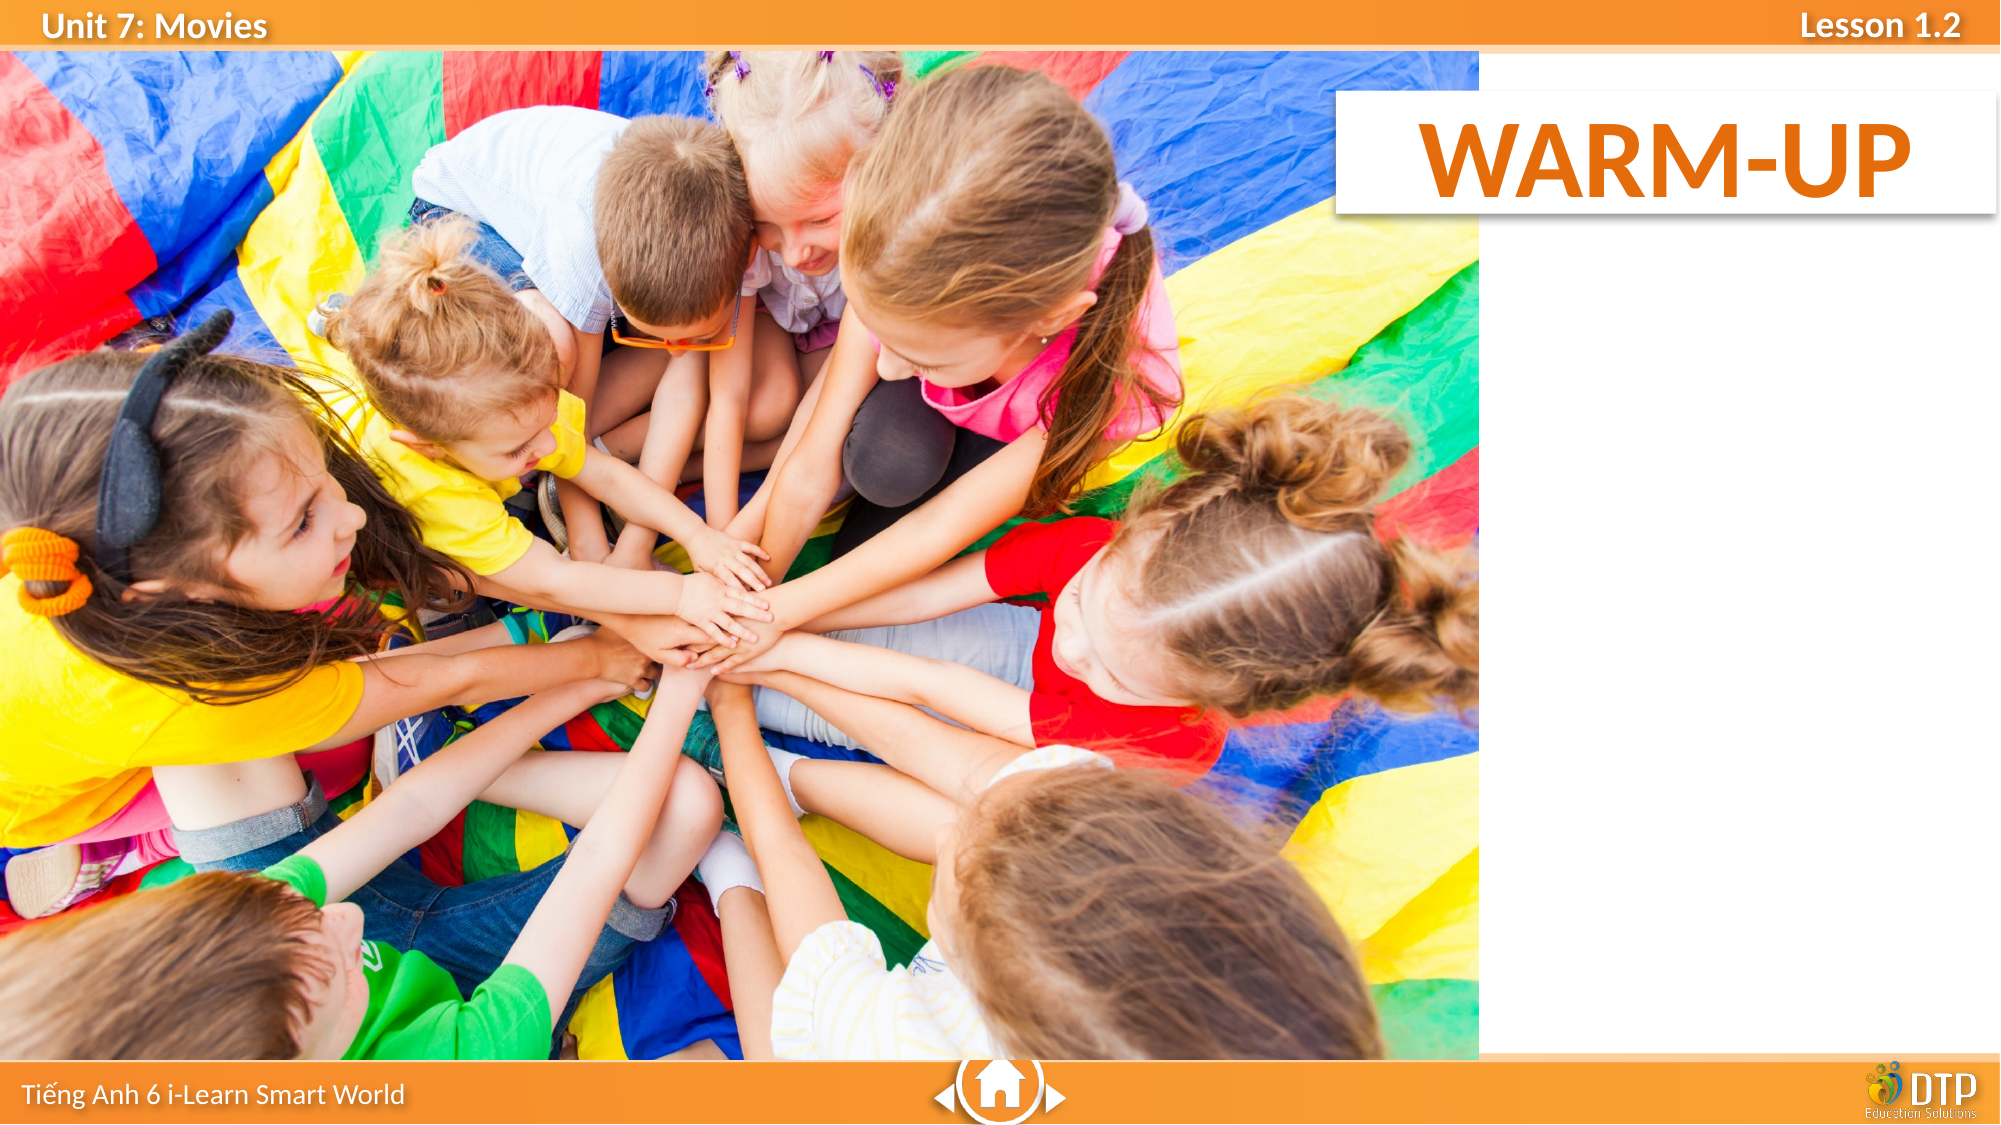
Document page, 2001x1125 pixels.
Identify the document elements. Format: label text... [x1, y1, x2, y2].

picture [0, 0, 2000, 1125]
text_box WARM-UP [1482, 90, 1997, 214]
